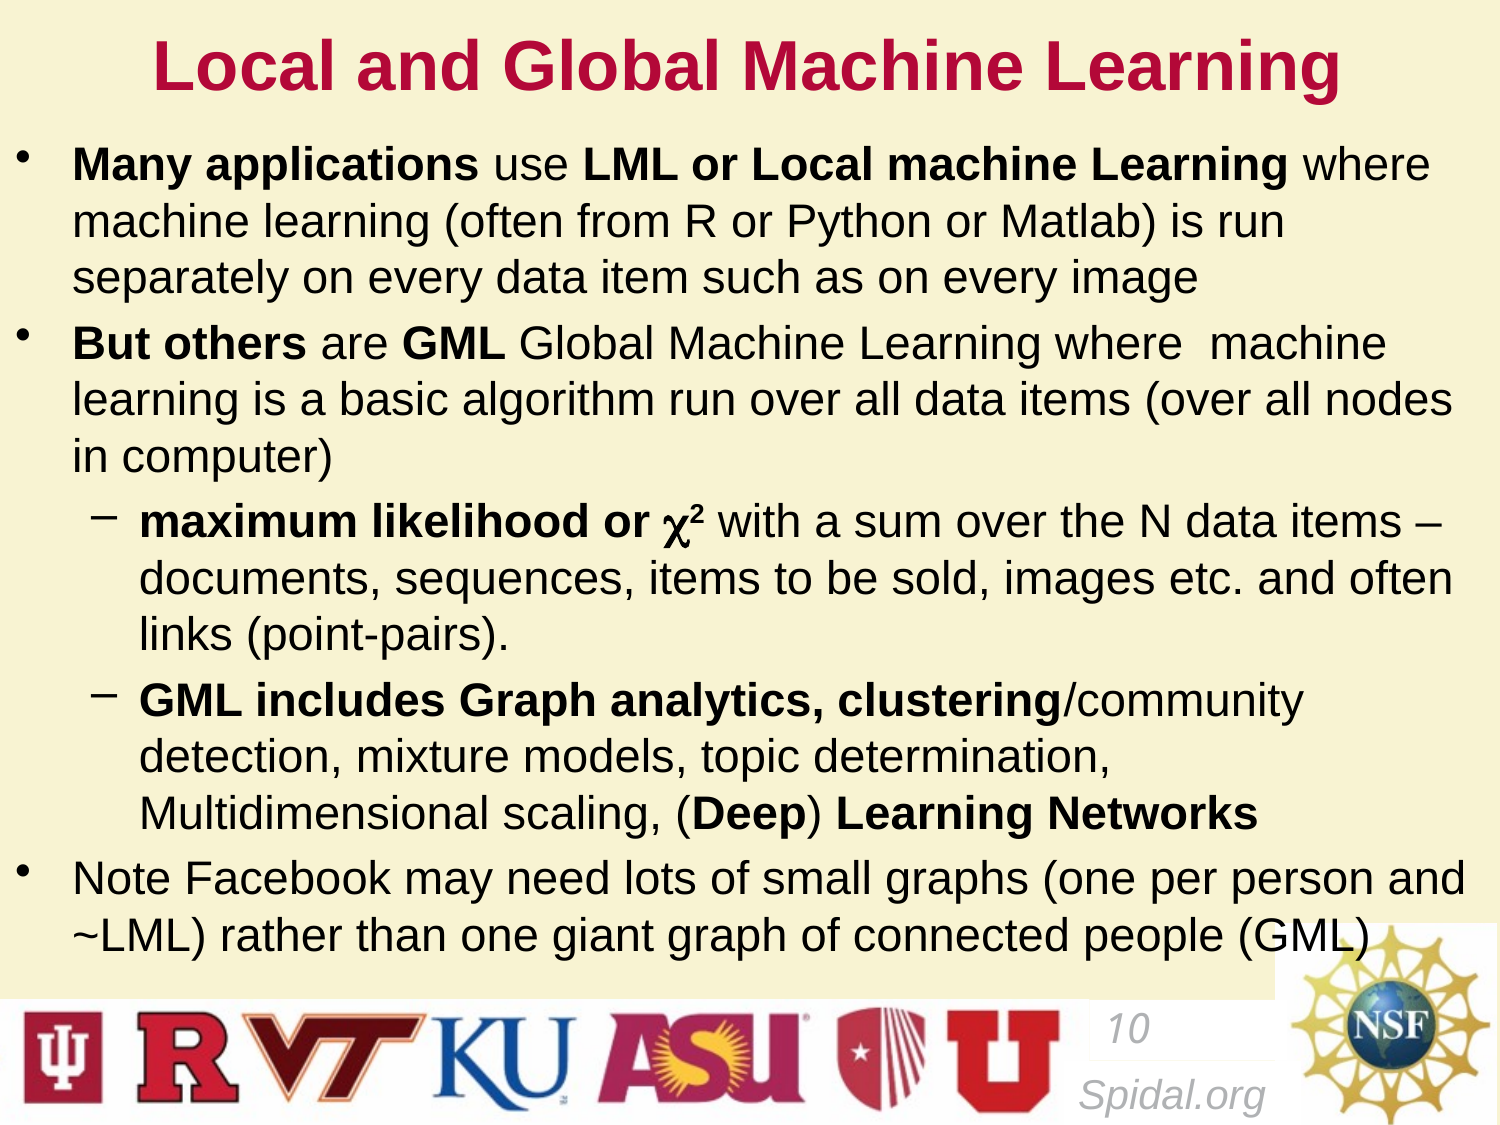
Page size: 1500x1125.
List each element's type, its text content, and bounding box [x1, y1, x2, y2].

picture [1275, 923, 1497, 1125]
list Many applications use LML or Local machine Learning where machine learning (often from R or Python or Matlab) is run separately on every data item such as on every image But others are GML Global Machine Learning where machine learning is a basic algorithm run over all data items (over all nodes in computer) maximum likelihood or 2 with a sum over the N data items – documents, sequences, items to be sold, images etc. and often links (point-pairs). GML includes Graph analytics, clustering/community detection, mixture models, topic determination, Multidimensional scaling, (Deep) Learning Networks Note Facebook may need lots of small graphs (one per person and ~LML) rather than one giant graph of connected people (GML) [0, 126, 1488, 975]
picture [0, 999, 1089, 1125]
title Local and Global Machine Learning [0, 0, 1497, 125]
